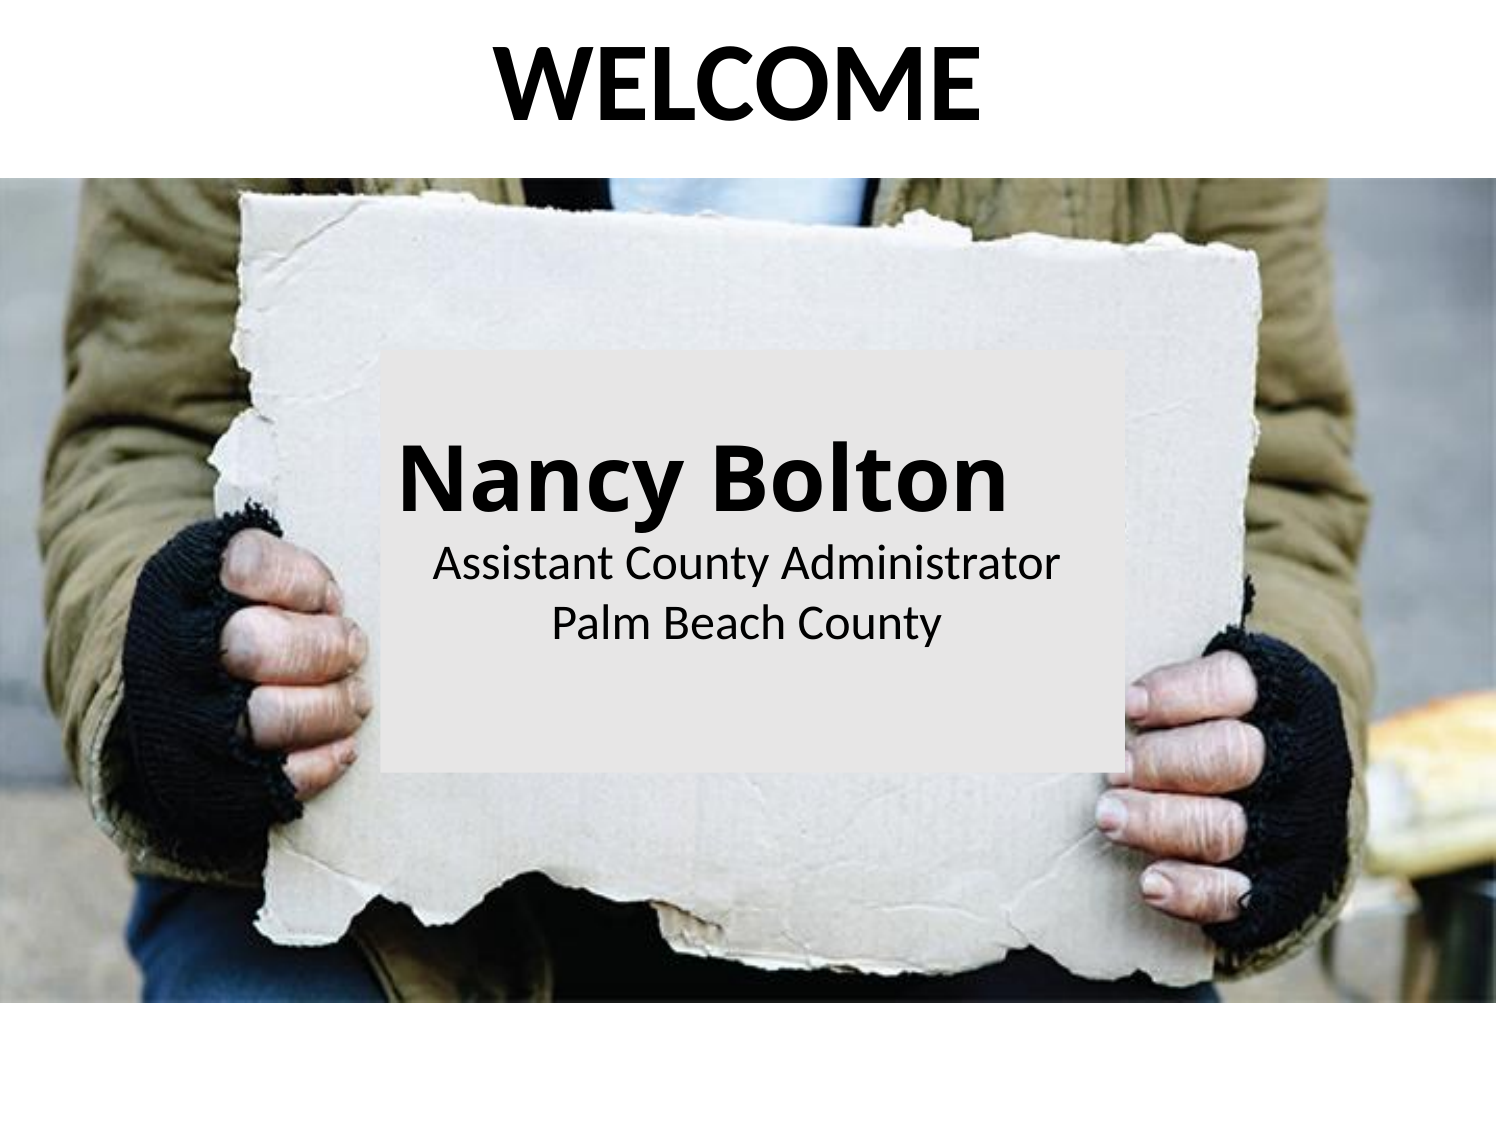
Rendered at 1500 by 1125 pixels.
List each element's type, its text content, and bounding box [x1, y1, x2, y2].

text_box WELCOME [477, 0, 1025, 151]
picture [0, 178, 1496, 1004]
